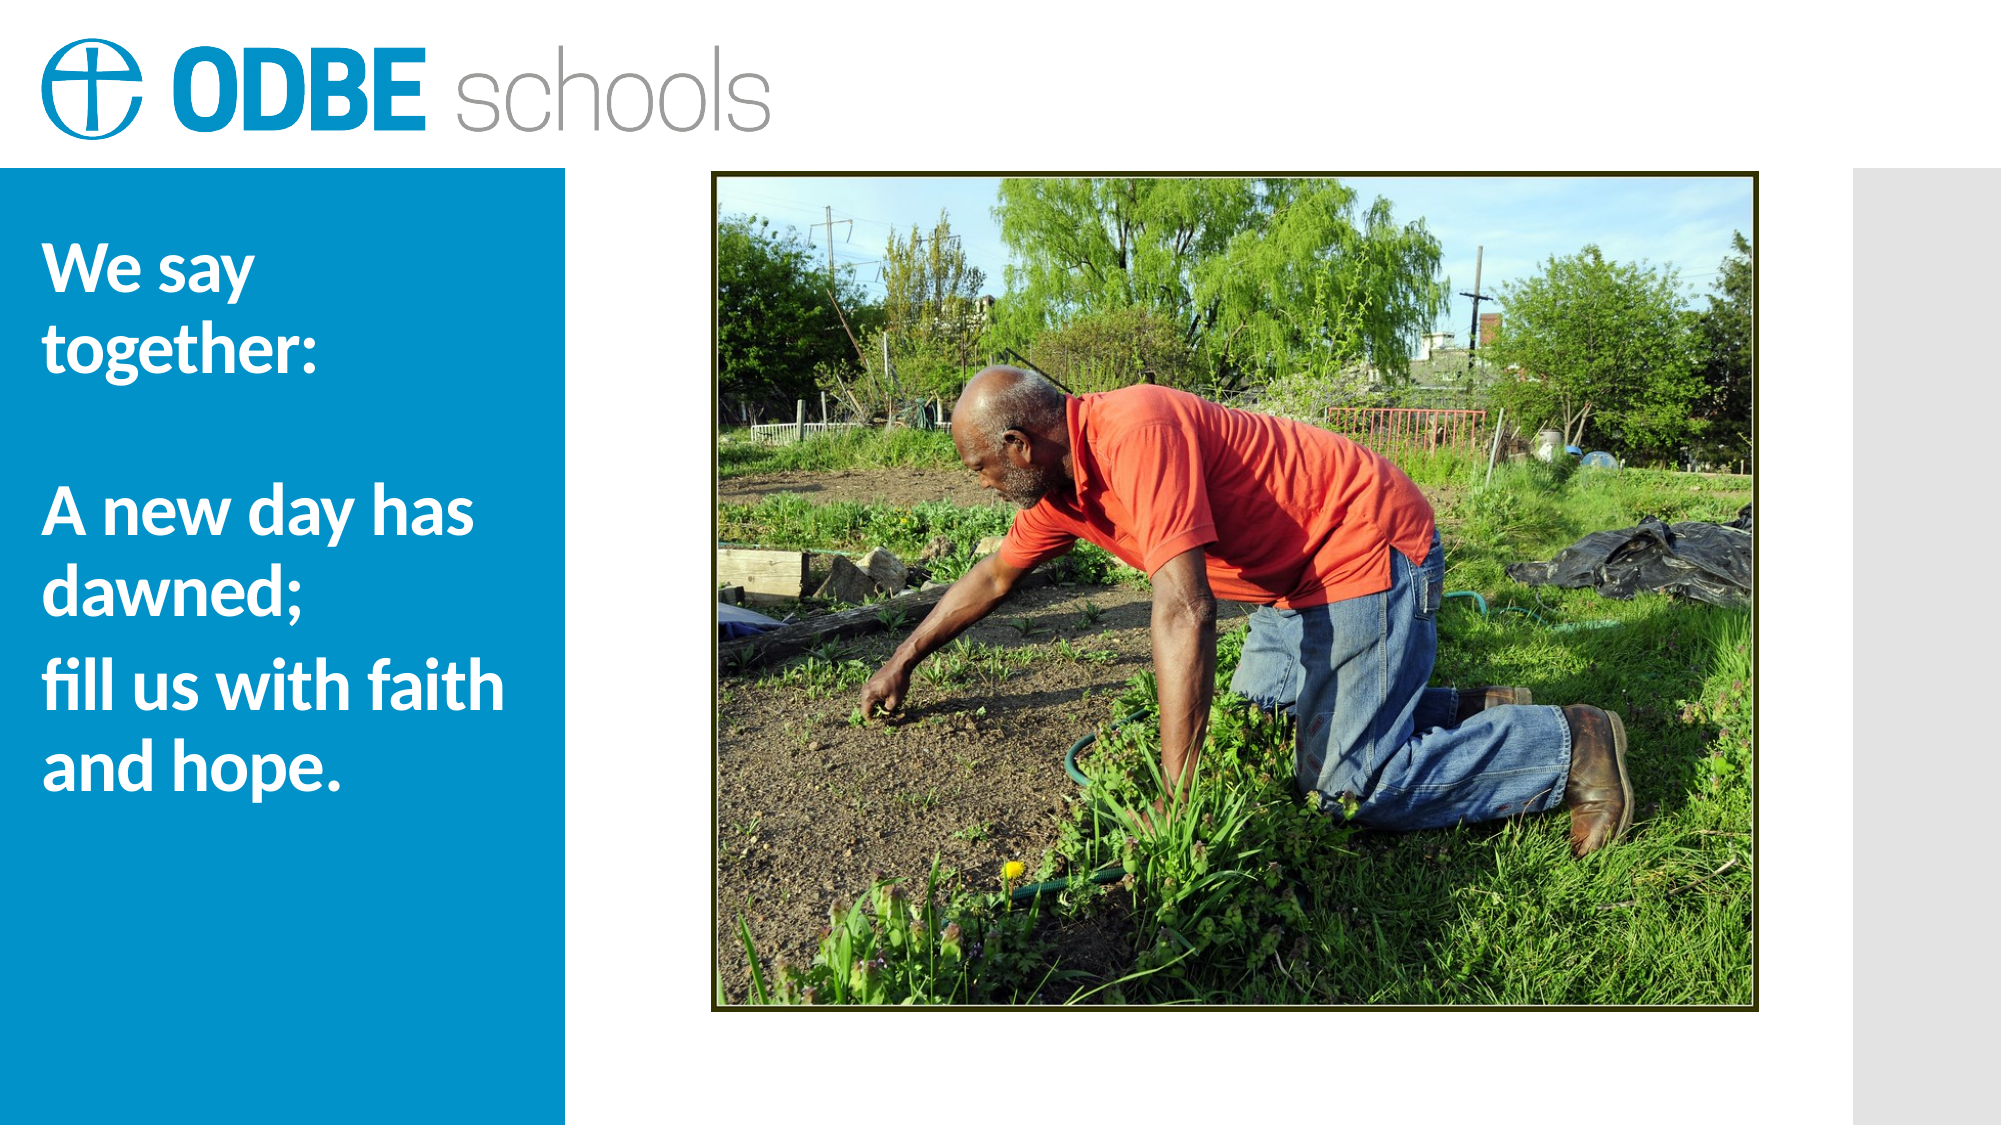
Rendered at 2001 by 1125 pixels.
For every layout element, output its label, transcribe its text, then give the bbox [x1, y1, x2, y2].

picture [41, 98, 80, 140]
picture [41, 38, 83, 79]
title We say together: A new day has dawned; fill us with faith and hope. [41, 228, 525, 983]
picture [53, 38, 770, 140]
picture [57, 43, 128, 71]
picture [711, 171, 1759, 1012]
